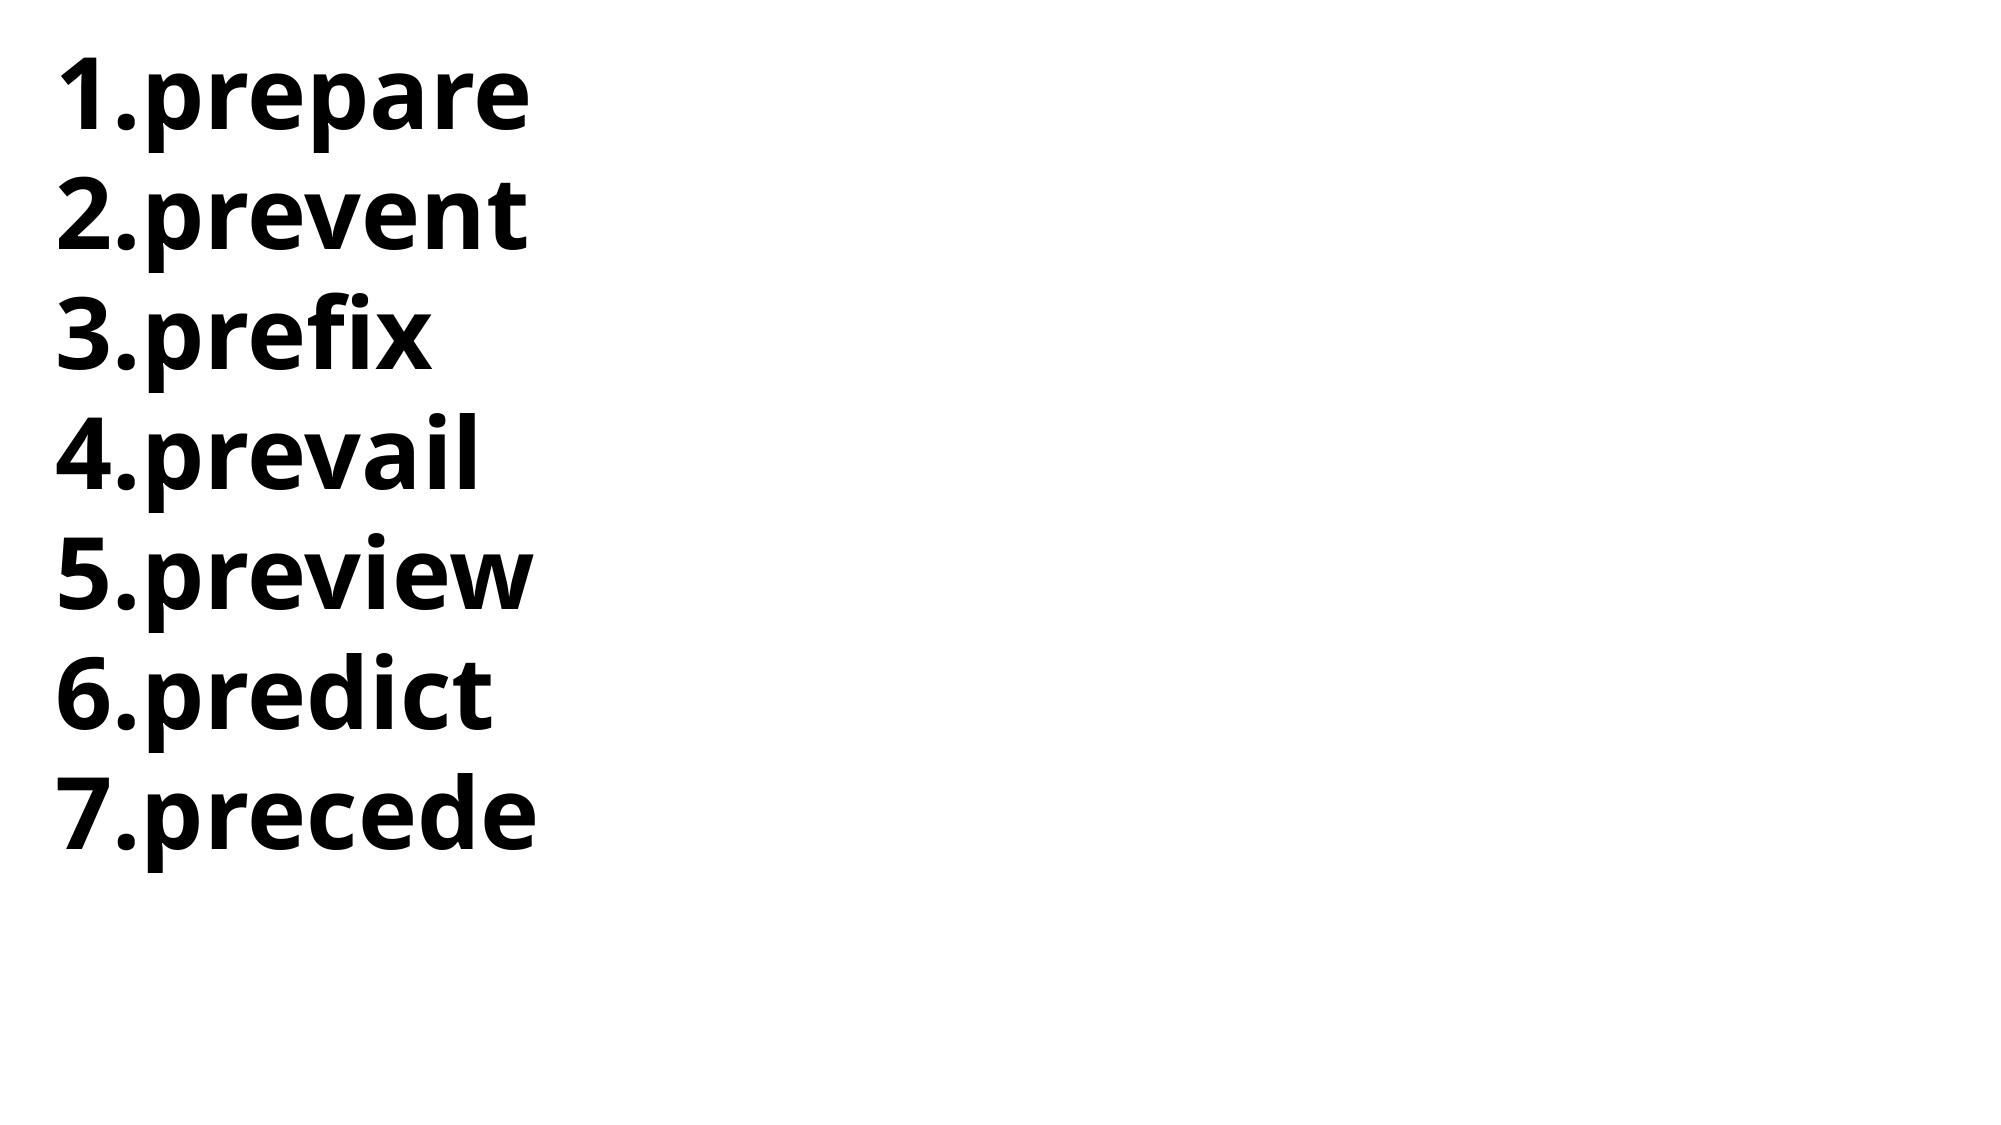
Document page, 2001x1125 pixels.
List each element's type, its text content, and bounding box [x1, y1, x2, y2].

text_box prepare prevent prefix prevail preview predict 7.precede [40, 22, 892, 877]
